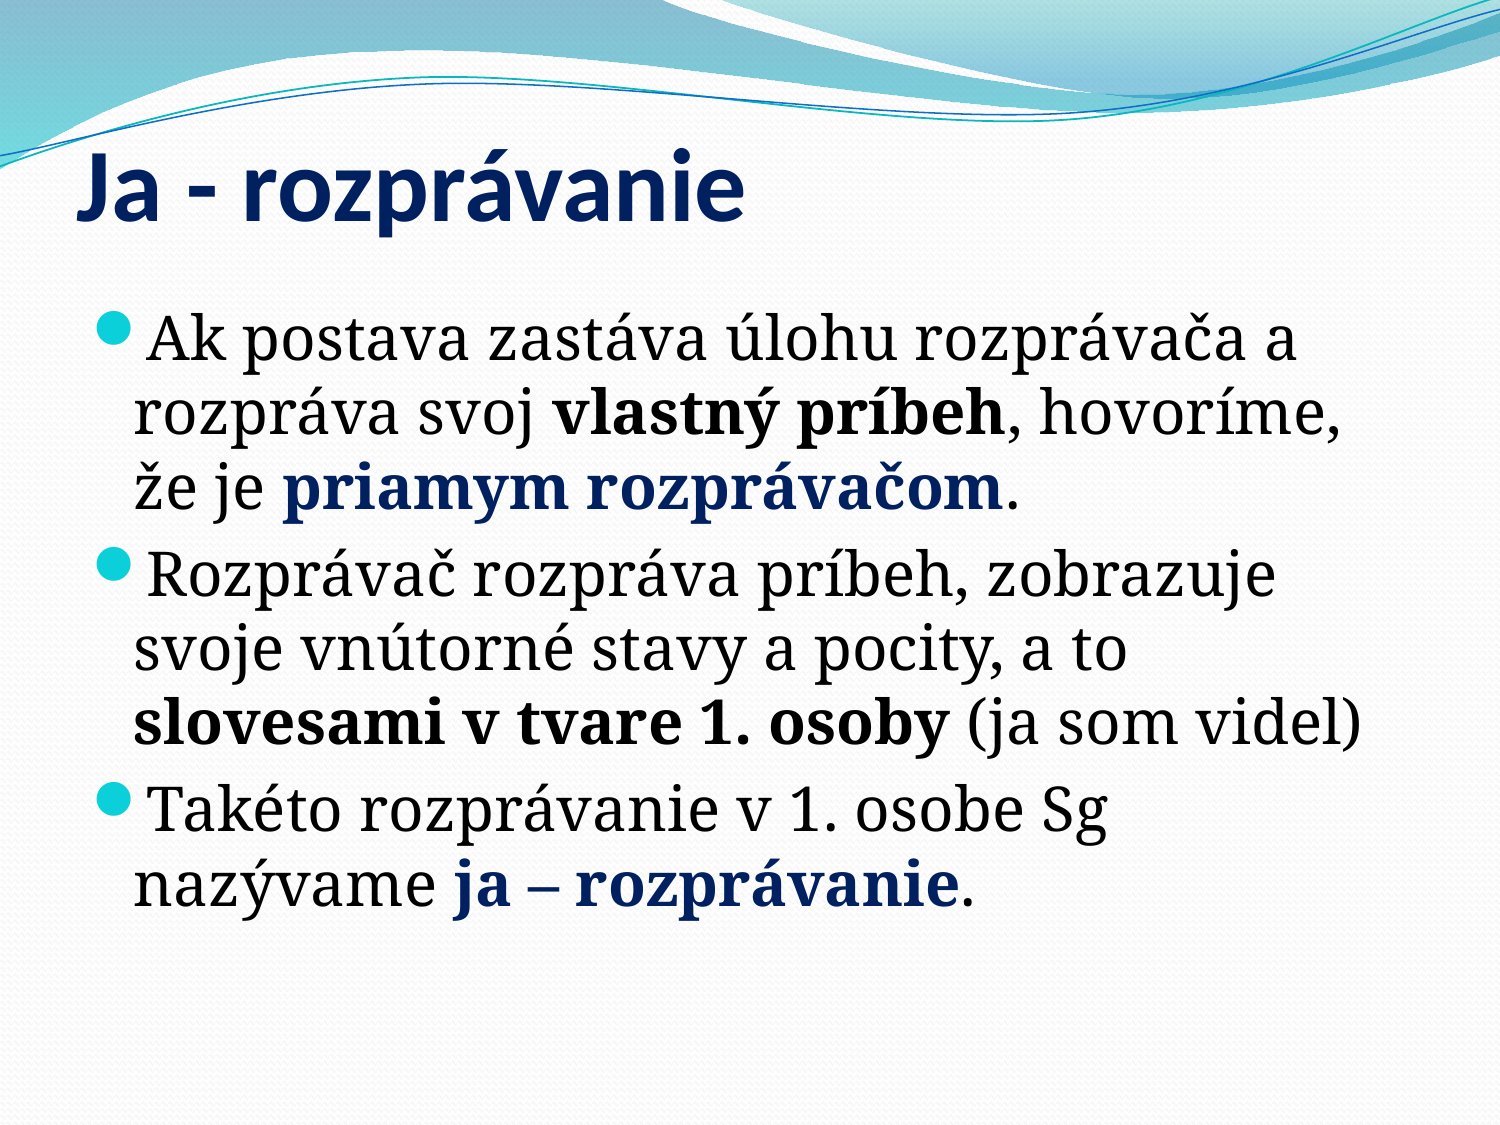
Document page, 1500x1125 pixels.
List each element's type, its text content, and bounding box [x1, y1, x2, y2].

list Ak postava zastáva úlohu rozprávača a rozpráva svoj vlastný príbeh, hovoríme, že je priamym rozprávačom. Rozprávač rozpráva príbeh, zobrazuje svoje vnútorné stavy a pocity, a to slovesami v tvare 1. osoby (ja som videl) Takéto rozprávanie v 1. osobe Sg nazývame ja – rozprávanie. [76, 290, 1428, 1034]
title Ja - rozprávanie [76, 54, 1428, 243]
